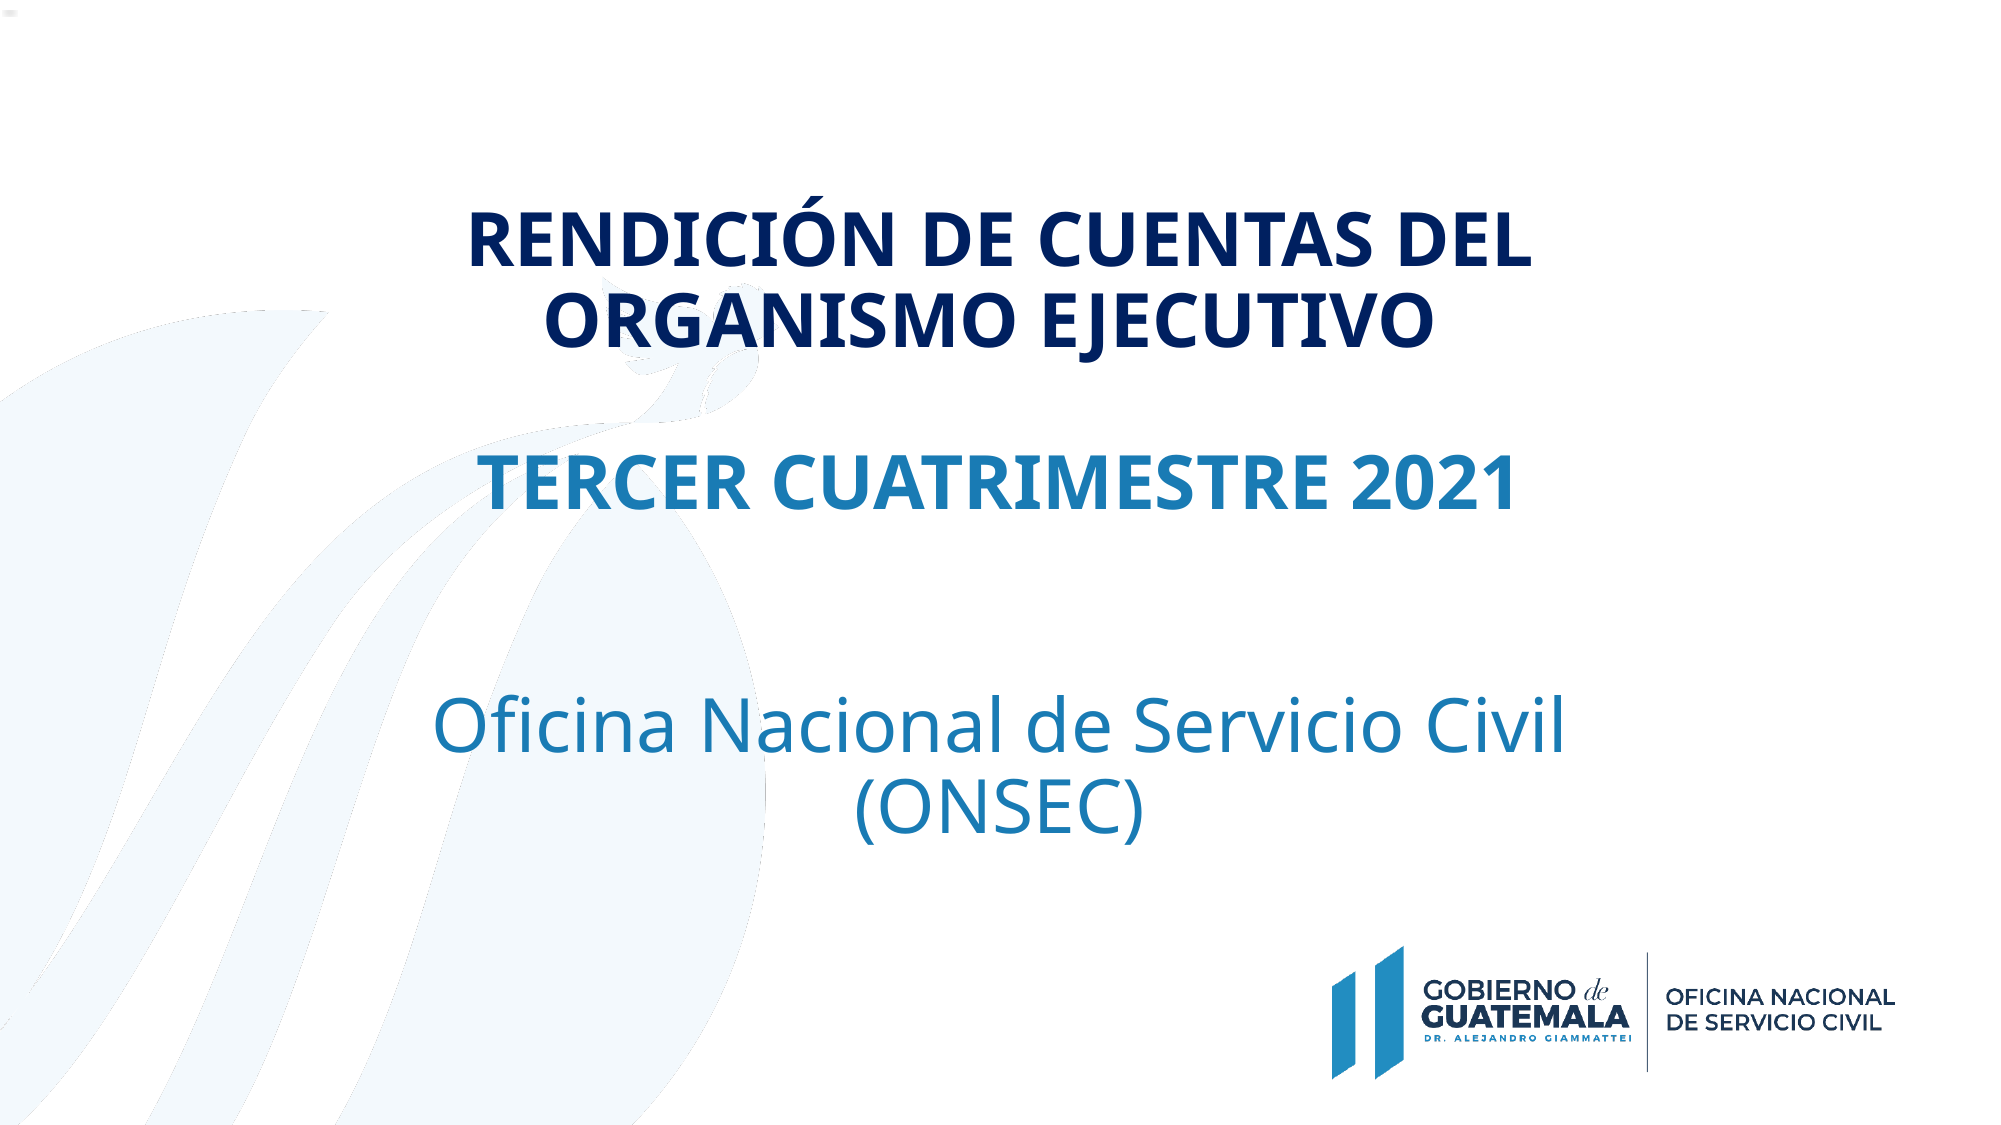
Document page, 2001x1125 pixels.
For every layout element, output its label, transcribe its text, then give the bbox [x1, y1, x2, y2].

picture [1322, 941, 1905, 1088]
title RENDICIÓN DE CUENTAS DEL ORGANISMO EJECUTIVO TERCER CUATRIMESTRE 2021 Oficina Nacional de Servicio Civil (ONSEC) [1275, 393, 1750, 748]
picture [0, 244, 1275, 1125]
